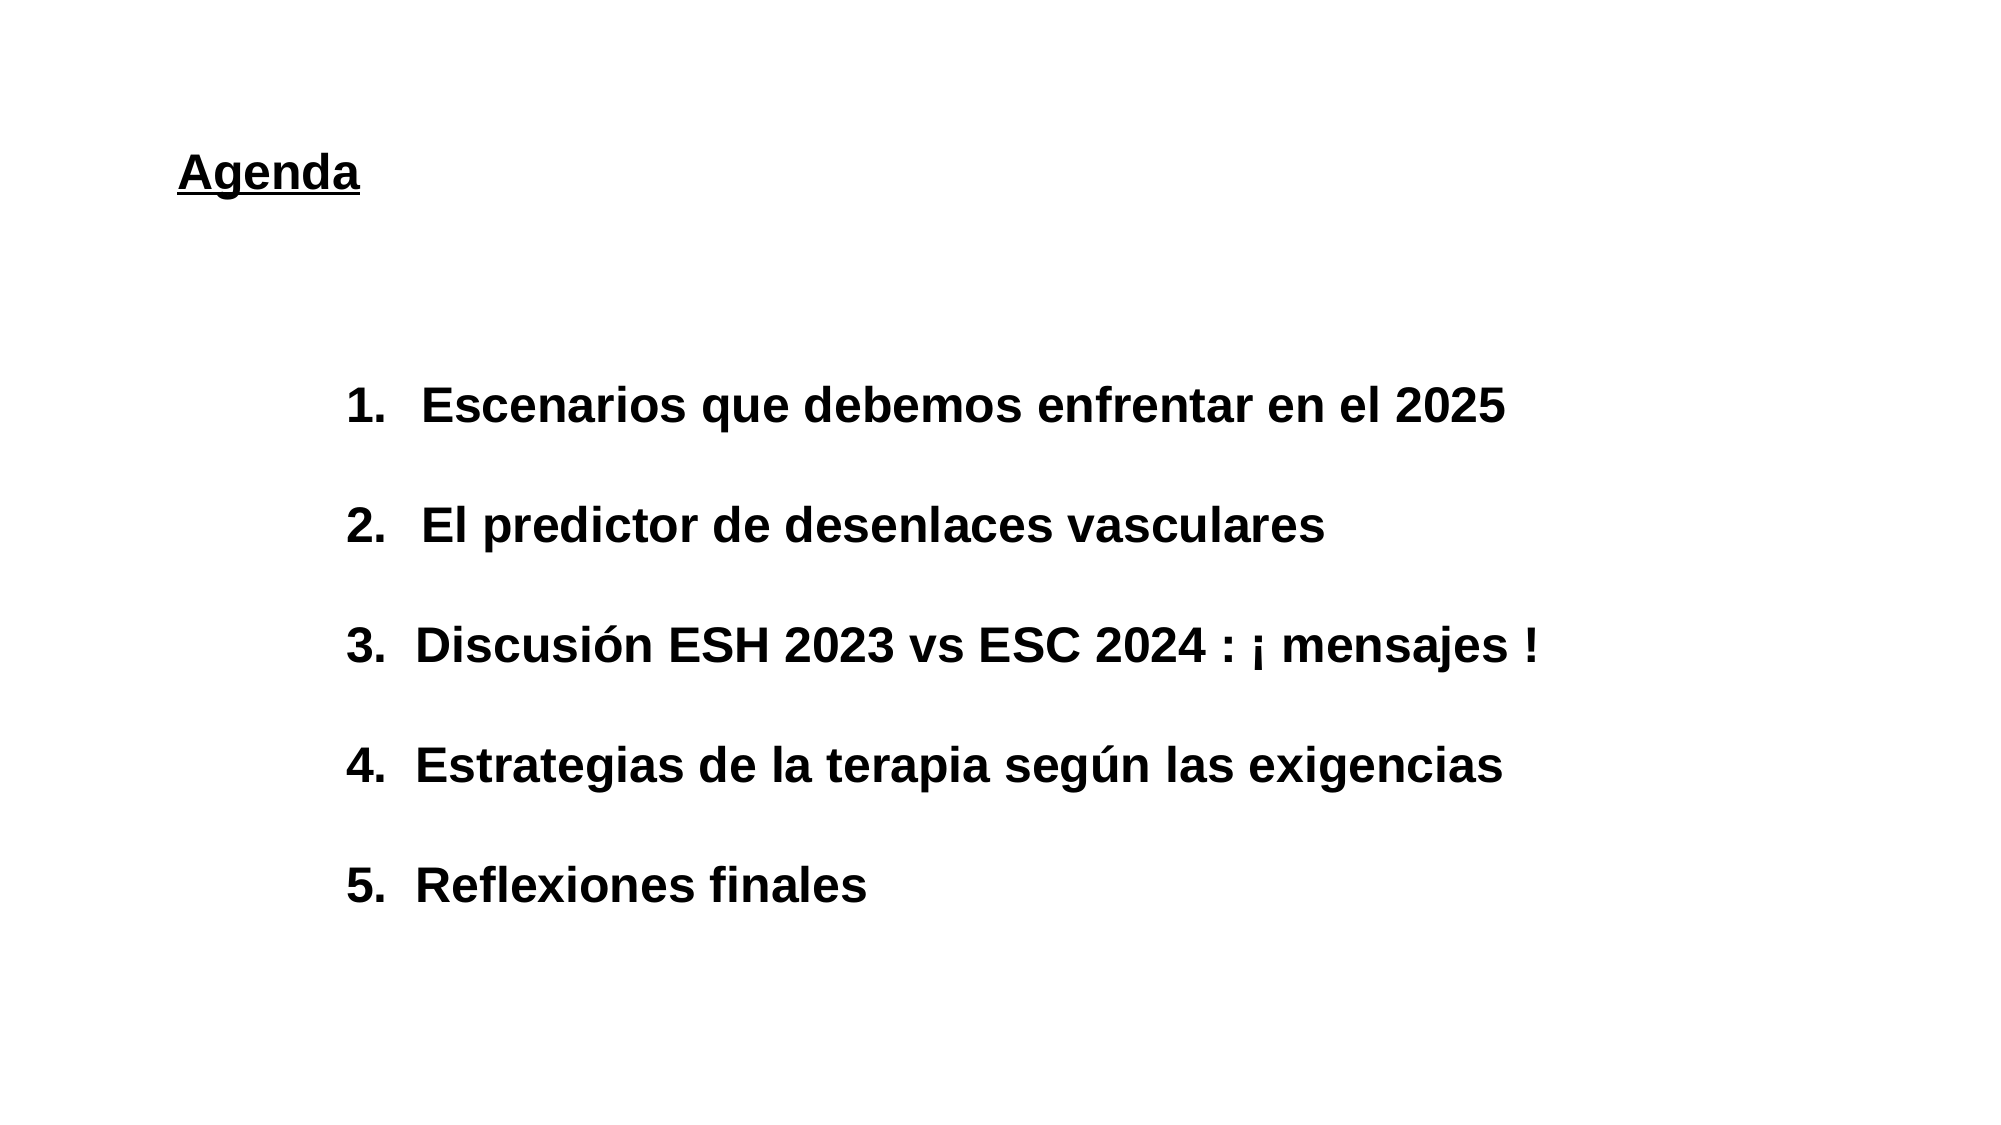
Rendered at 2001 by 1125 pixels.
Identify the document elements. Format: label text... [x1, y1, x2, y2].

text_box Escenarios que debemos enfrentar en el 2025 El predictor de desenlaces vasculares 3. Discusión ESH 2023 vs ESC 2024 : ¡ mensajes ! 4. Estrategias de la terapia según las exigencias 5. Reflexiones finales [331, 365, 1604, 981]
text_box Agenda [162, 131, 376, 207]
